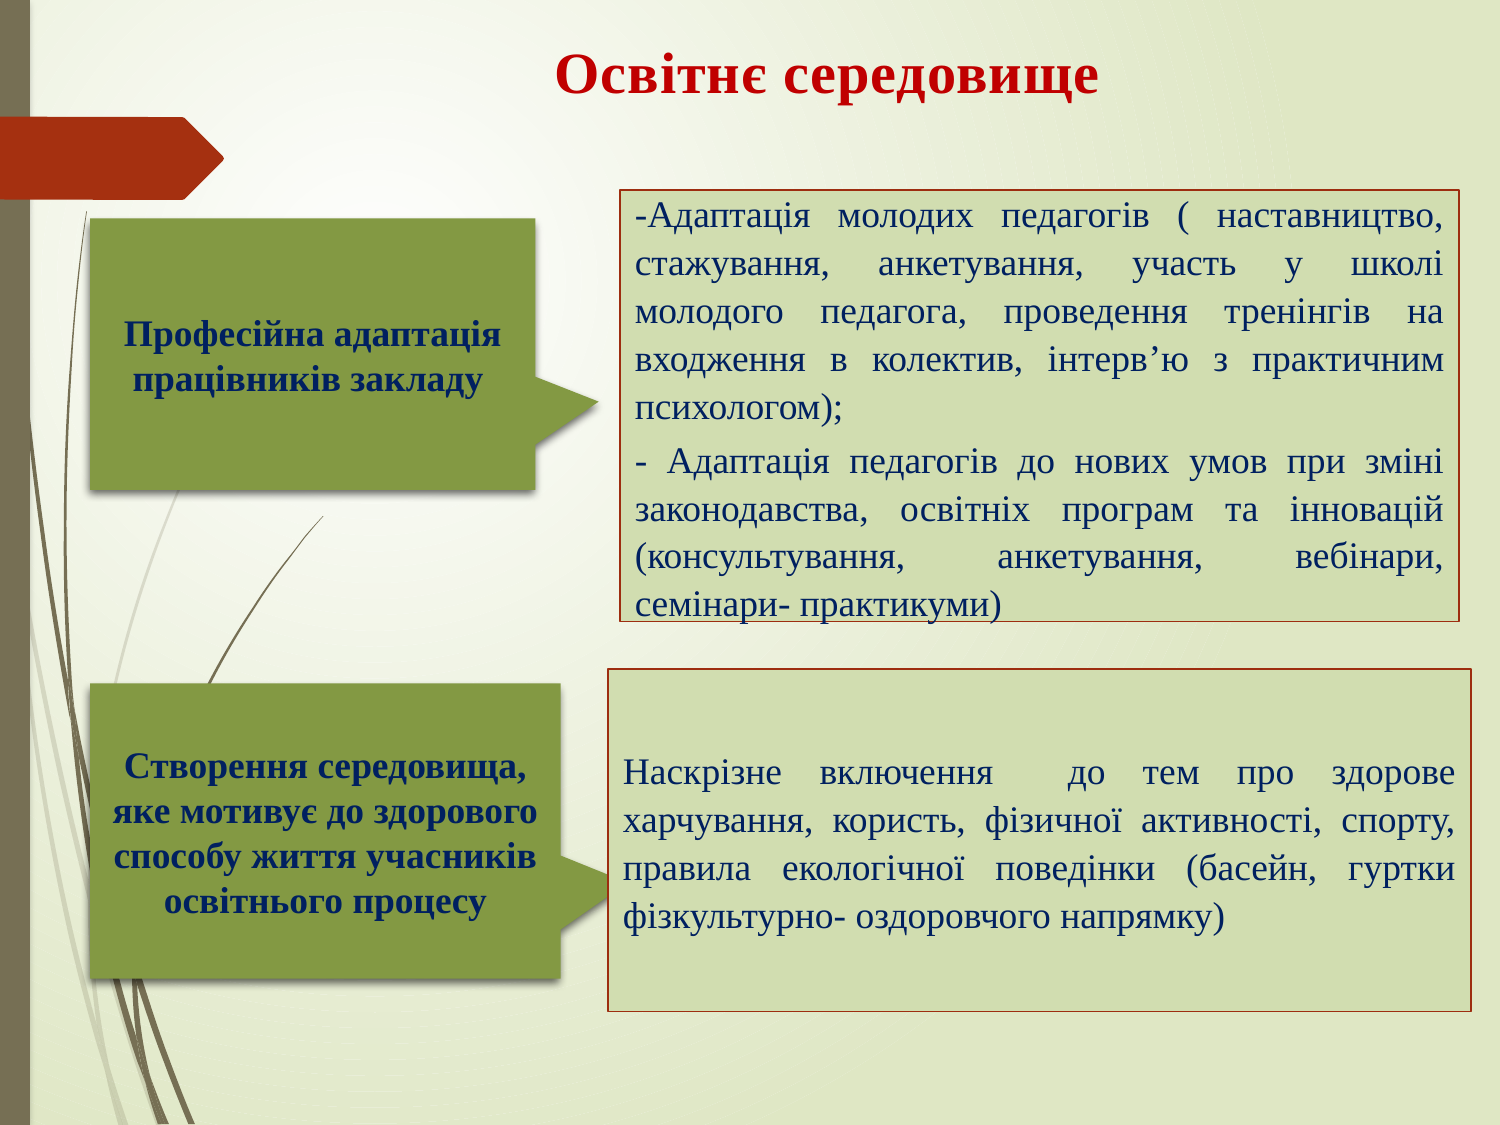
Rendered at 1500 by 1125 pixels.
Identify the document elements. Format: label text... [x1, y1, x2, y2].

text_box Створення середовища, яке мотивує до здорового способу життя учасників освітнього процесу [90, 683, 607, 979]
text_box -Адаптація молодих педагогів ( наставництво, стажування, анкетування, участь у школі молодого педагога, проведення тренінгів на входження в колектив, інтерв’ю з практичним психологом); - Адаптація педагогів до нових умов при зміні законодавства, освітніх програм та інновацій (консультування, анкетування, вебінари, семінари- практикуми) [619, 189, 1460, 622]
text_box Професійна адаптація працівників закладу [90, 218, 599, 490]
text_box Освітнє середовище [243, 27, 1411, 114]
text_box Наскрізне включення до тем про здорове харчування, користь, фізичної активності, спорту, правила екологічної поведінки (басейн, гуртки фізкультурно- оздоровчого напрямку) [607, 668, 1472, 1012]
